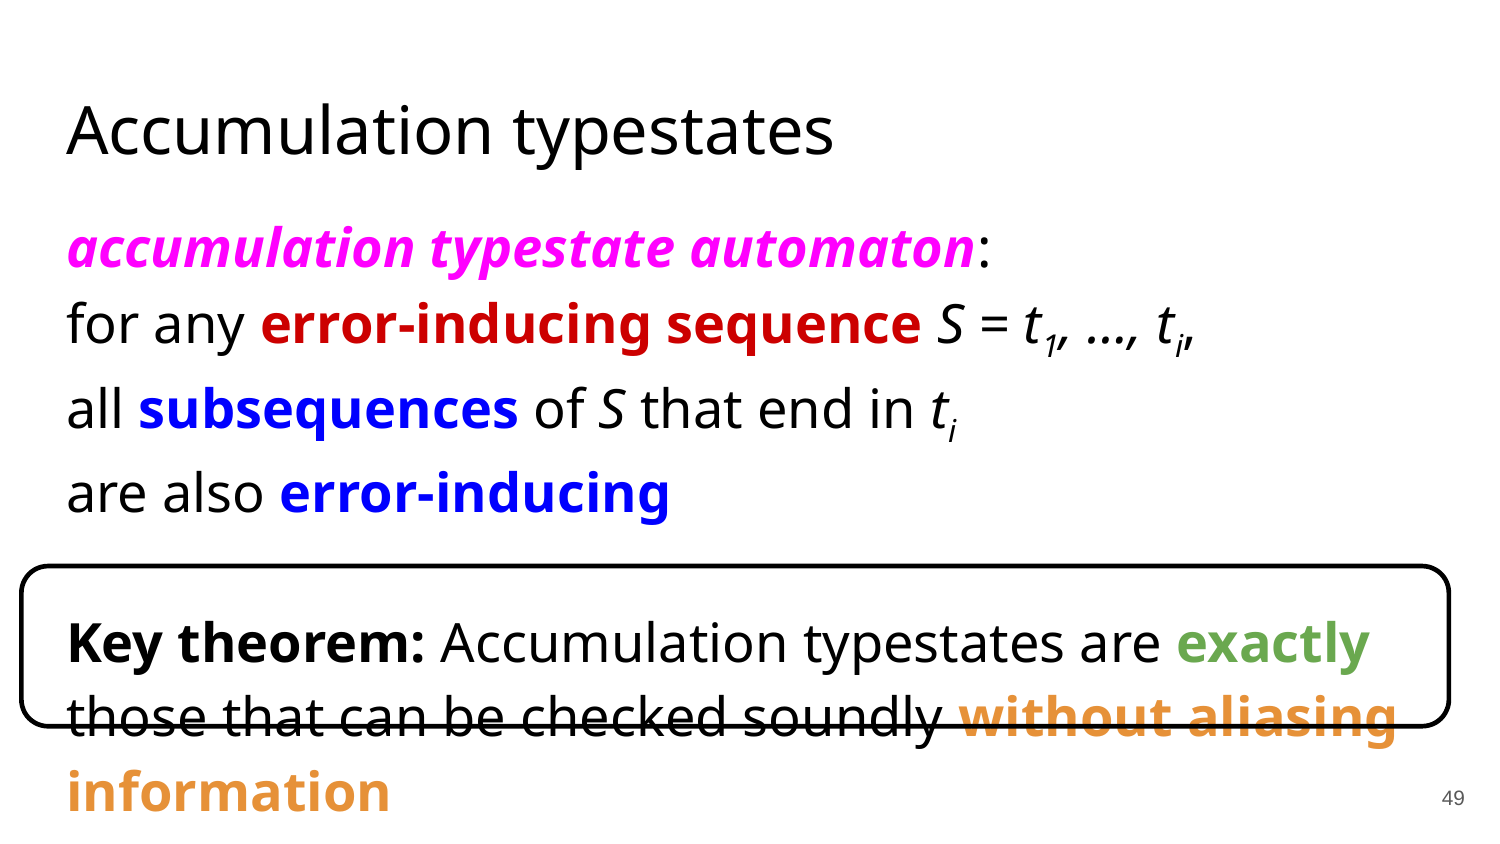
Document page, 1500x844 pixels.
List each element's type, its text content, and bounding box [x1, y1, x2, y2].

text_box [21, 566, 1449, 727]
list accumulation typestate automaton: for any error-inducing sequence S = t1, …, ti, all subsequences of S that end in ti are also error-inducing Key theorem: Accumulation typestates are exactly those that can be checked soundly without aliasing information [51, 189, 1449, 586]
title Accumulation typestates [51, 72, 1449, 167]
slide_number ‹#› [1389, 764, 1480, 830]
list accumulation typestate automaton: for any error-inducing sequence S = t1, …, ti, all subsequences of S that end in ti are also error-inducing Key theorem: Accumulation typestates are exactly those that can be checked soundly without aliasing information [51, 707, 1449, 750]
